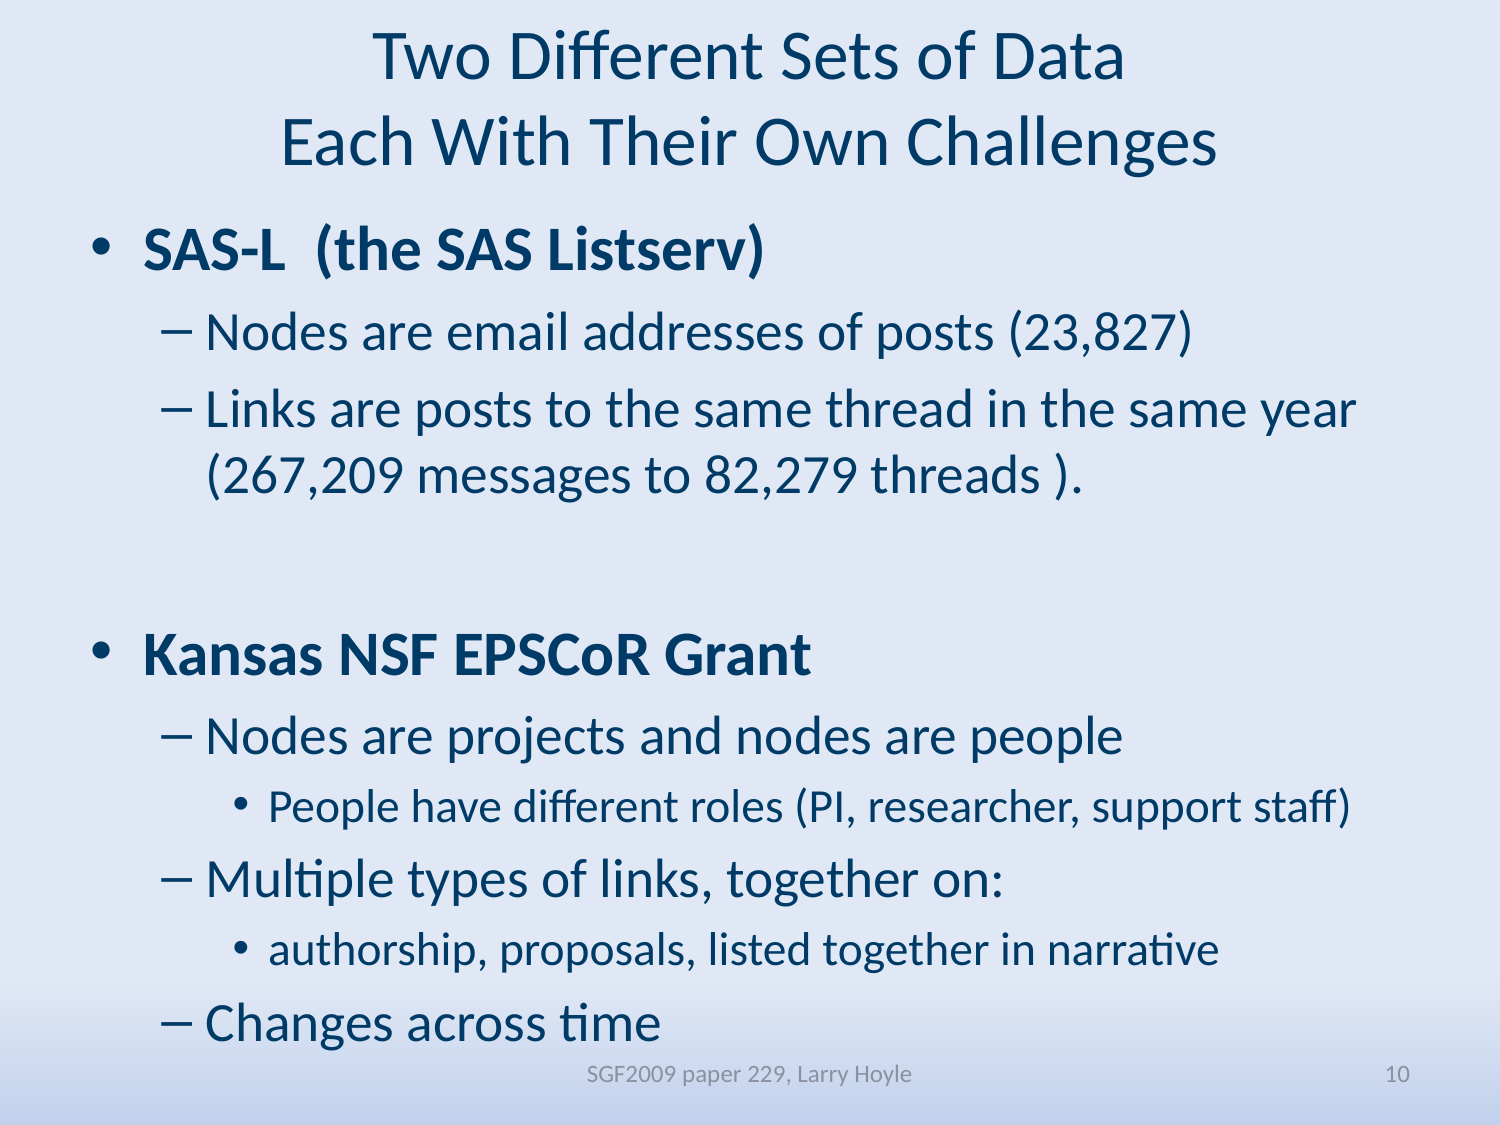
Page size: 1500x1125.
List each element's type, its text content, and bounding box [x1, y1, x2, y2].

footer SGF2009 paper 229, Larry Hoyle [512, 1042, 988, 1103]
list SAS-L (the SAS Listserv) Nodes are email addresses of posts (23,827) Links are posts to the same thread in the same year (267,209 messages to 82,279 threads ). Kansas NSF EPSCoR Grant Nodes are projects and nodes are people People have different roles (PI, researcher, support staff) Multiple types of links, together on: authorship, proposals, listed together in narrative Changes across time [75, 200, 1463, 1063]
title Two Different Sets of Data Each With Their Own Challenges [75, 0, 1425, 188]
slide_number 10 [1074, 1042, 1425, 1103]
